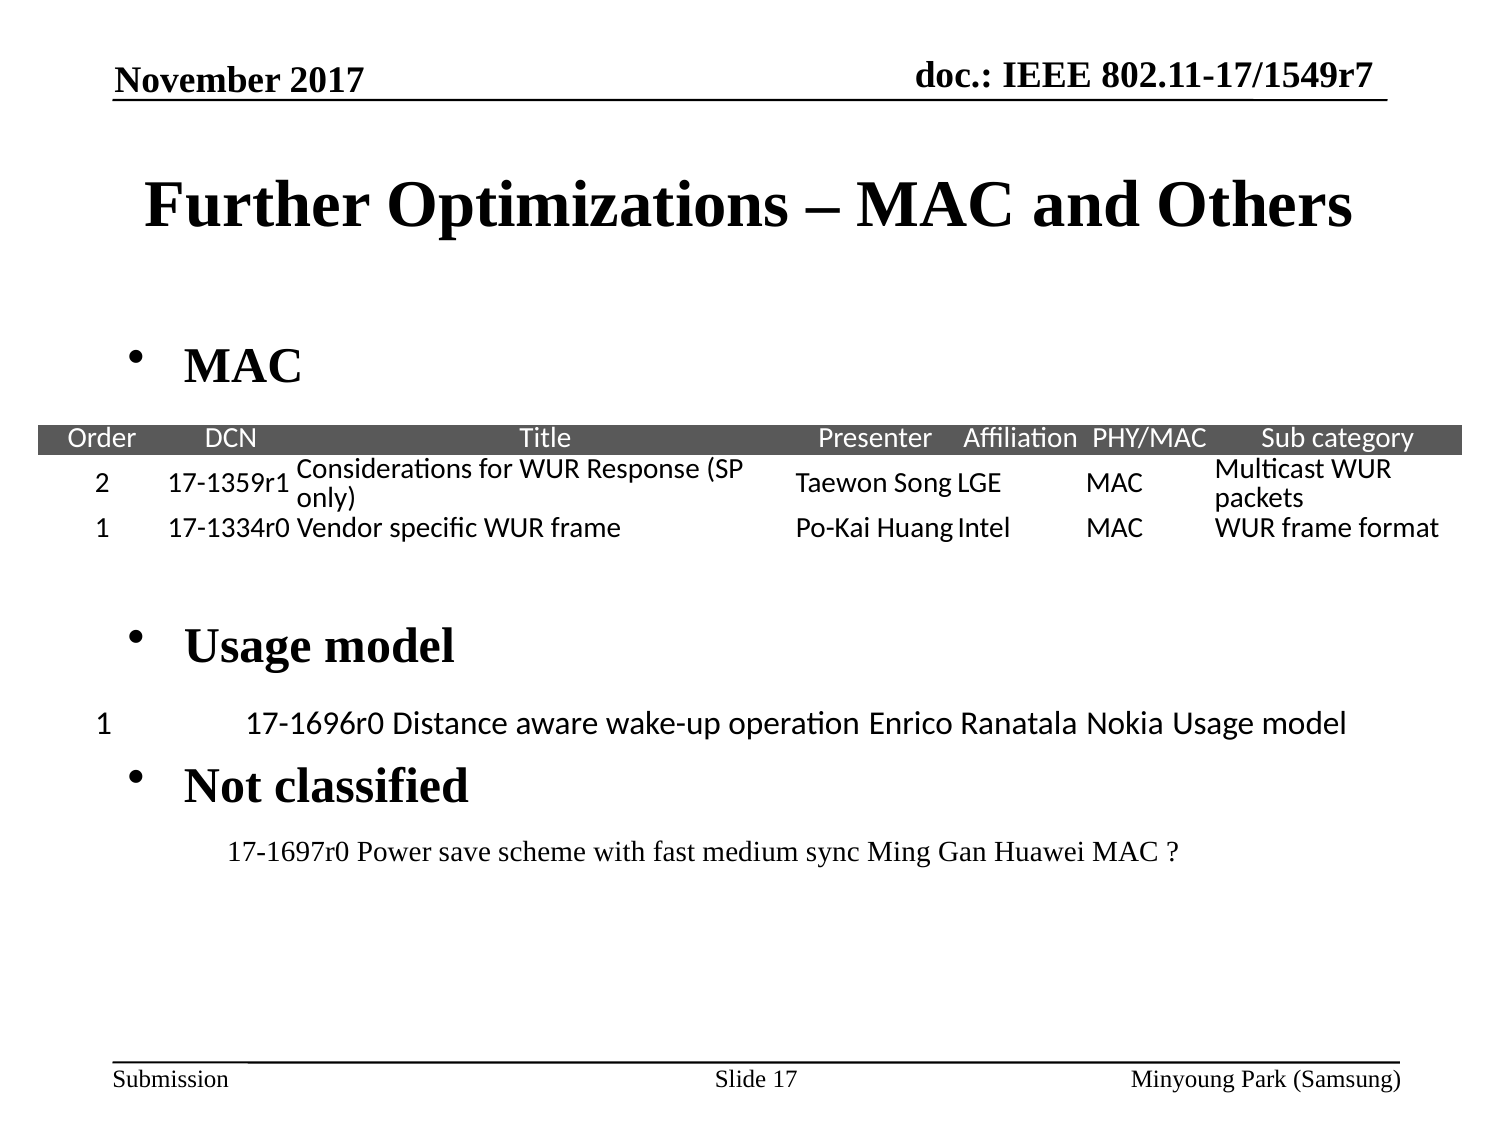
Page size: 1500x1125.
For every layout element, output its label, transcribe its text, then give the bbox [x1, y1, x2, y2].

text_box 17-1697r0 Power save scheme with fast medium sync Ming Gan Huawei MAC ? [212, 825, 1500, 876]
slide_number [114, 54, 374, 101]
table_cell MAC [1085, 455, 1214, 515]
table_cell Intel [956, 515, 1085, 545]
table_header PHY/MAC [1085, 425, 1214, 455]
table_cell Po-Kai Huang [795, 515, 956, 545]
table_cell Multicast WUR packets [1214, 455, 1462, 515]
table_cell Taewon Song [795, 455, 956, 515]
list MAC Usage model Not classified [112, 749, 1388, 1000]
list MAC Usage model Not classified [112, 545, 1388, 694]
table_header Affiliation [956, 425, 1085, 455]
table_cell 17-1334r0 [167, 515, 296, 545]
title Further Optimizations – MAC and Others [112, 112, 1388, 288]
slide_number Slide 17 [712, 1061, 800, 1093]
table_header Sub category [1214, 425, 1462, 455]
table_header DCN [167, 425, 296, 455]
table_cell Vendor specific WUR frame [296, 515, 795, 545]
table_cell Considerations for WUR Response (SP only) [296, 455, 795, 515]
table_header Title [296, 425, 795, 455]
table_cell 17-1359r1 [167, 455, 296, 515]
text_box 1 17-1696r0 Distance aware wake-up operation Enrico Ranatala Nokia Usage model [80, 694, 1420, 749]
table_header Presenter [795, 425, 956, 455]
footer Minyoung Park (Samsung) [949, 1061, 1402, 1093]
table_cell MAC [1085, 515, 1214, 545]
list MAC Usage model Not classified [112, 324, 1388, 425]
table_cell LGE [956, 455, 1085, 515]
table_cell 2 [38, 455, 167, 515]
table_cell 1 [38, 515, 167, 545]
table_header Order [38, 425, 167, 455]
table_cell WUR frame format [1214, 515, 1462, 545]
